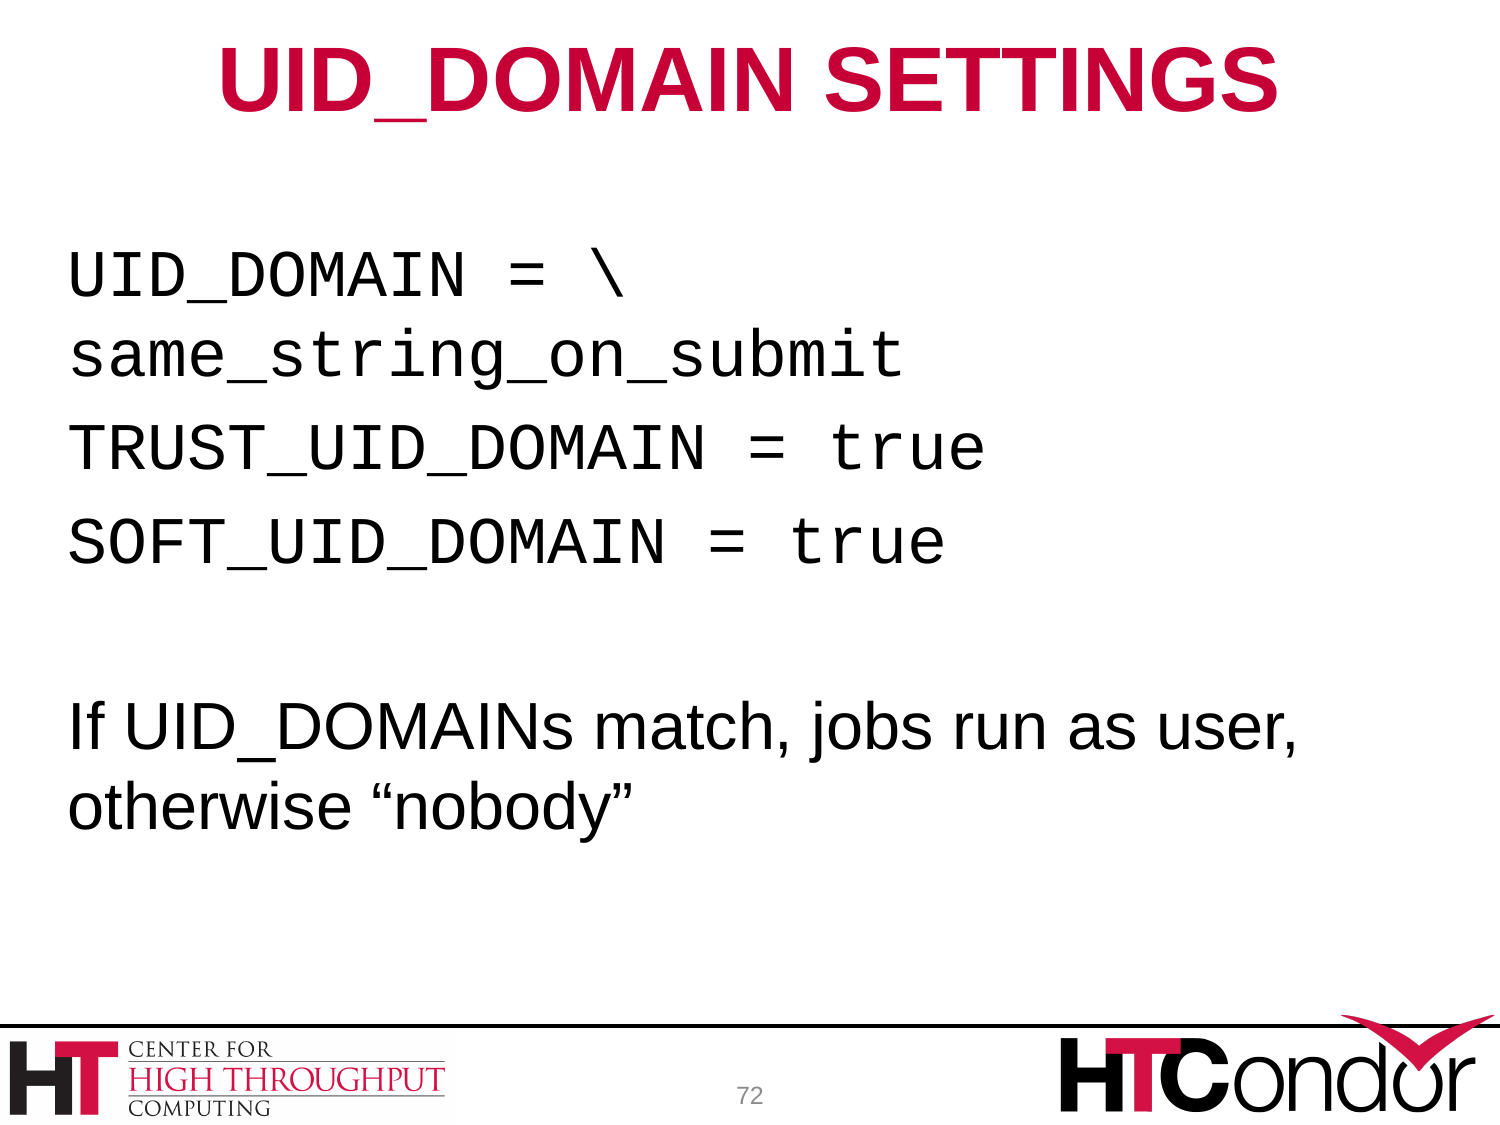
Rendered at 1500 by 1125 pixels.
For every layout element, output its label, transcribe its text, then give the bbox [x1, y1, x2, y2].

picture [1055, 1014, 1500, 1119]
list UID_DOMAIN = \ same_string_on_submit TRUST_UID_DOMAIN = true SOFT_UID_DOMAIN = true If UID_DOMAINs match, jobs run as user, otherwise “nobody” [52, 222, 1431, 916]
slide_number 72 [575, 1065, 925, 1125]
title UID_DOMAIN SETTINGS [0, 0, 1500, 150]
picture [0, 1029, 454, 1125]
